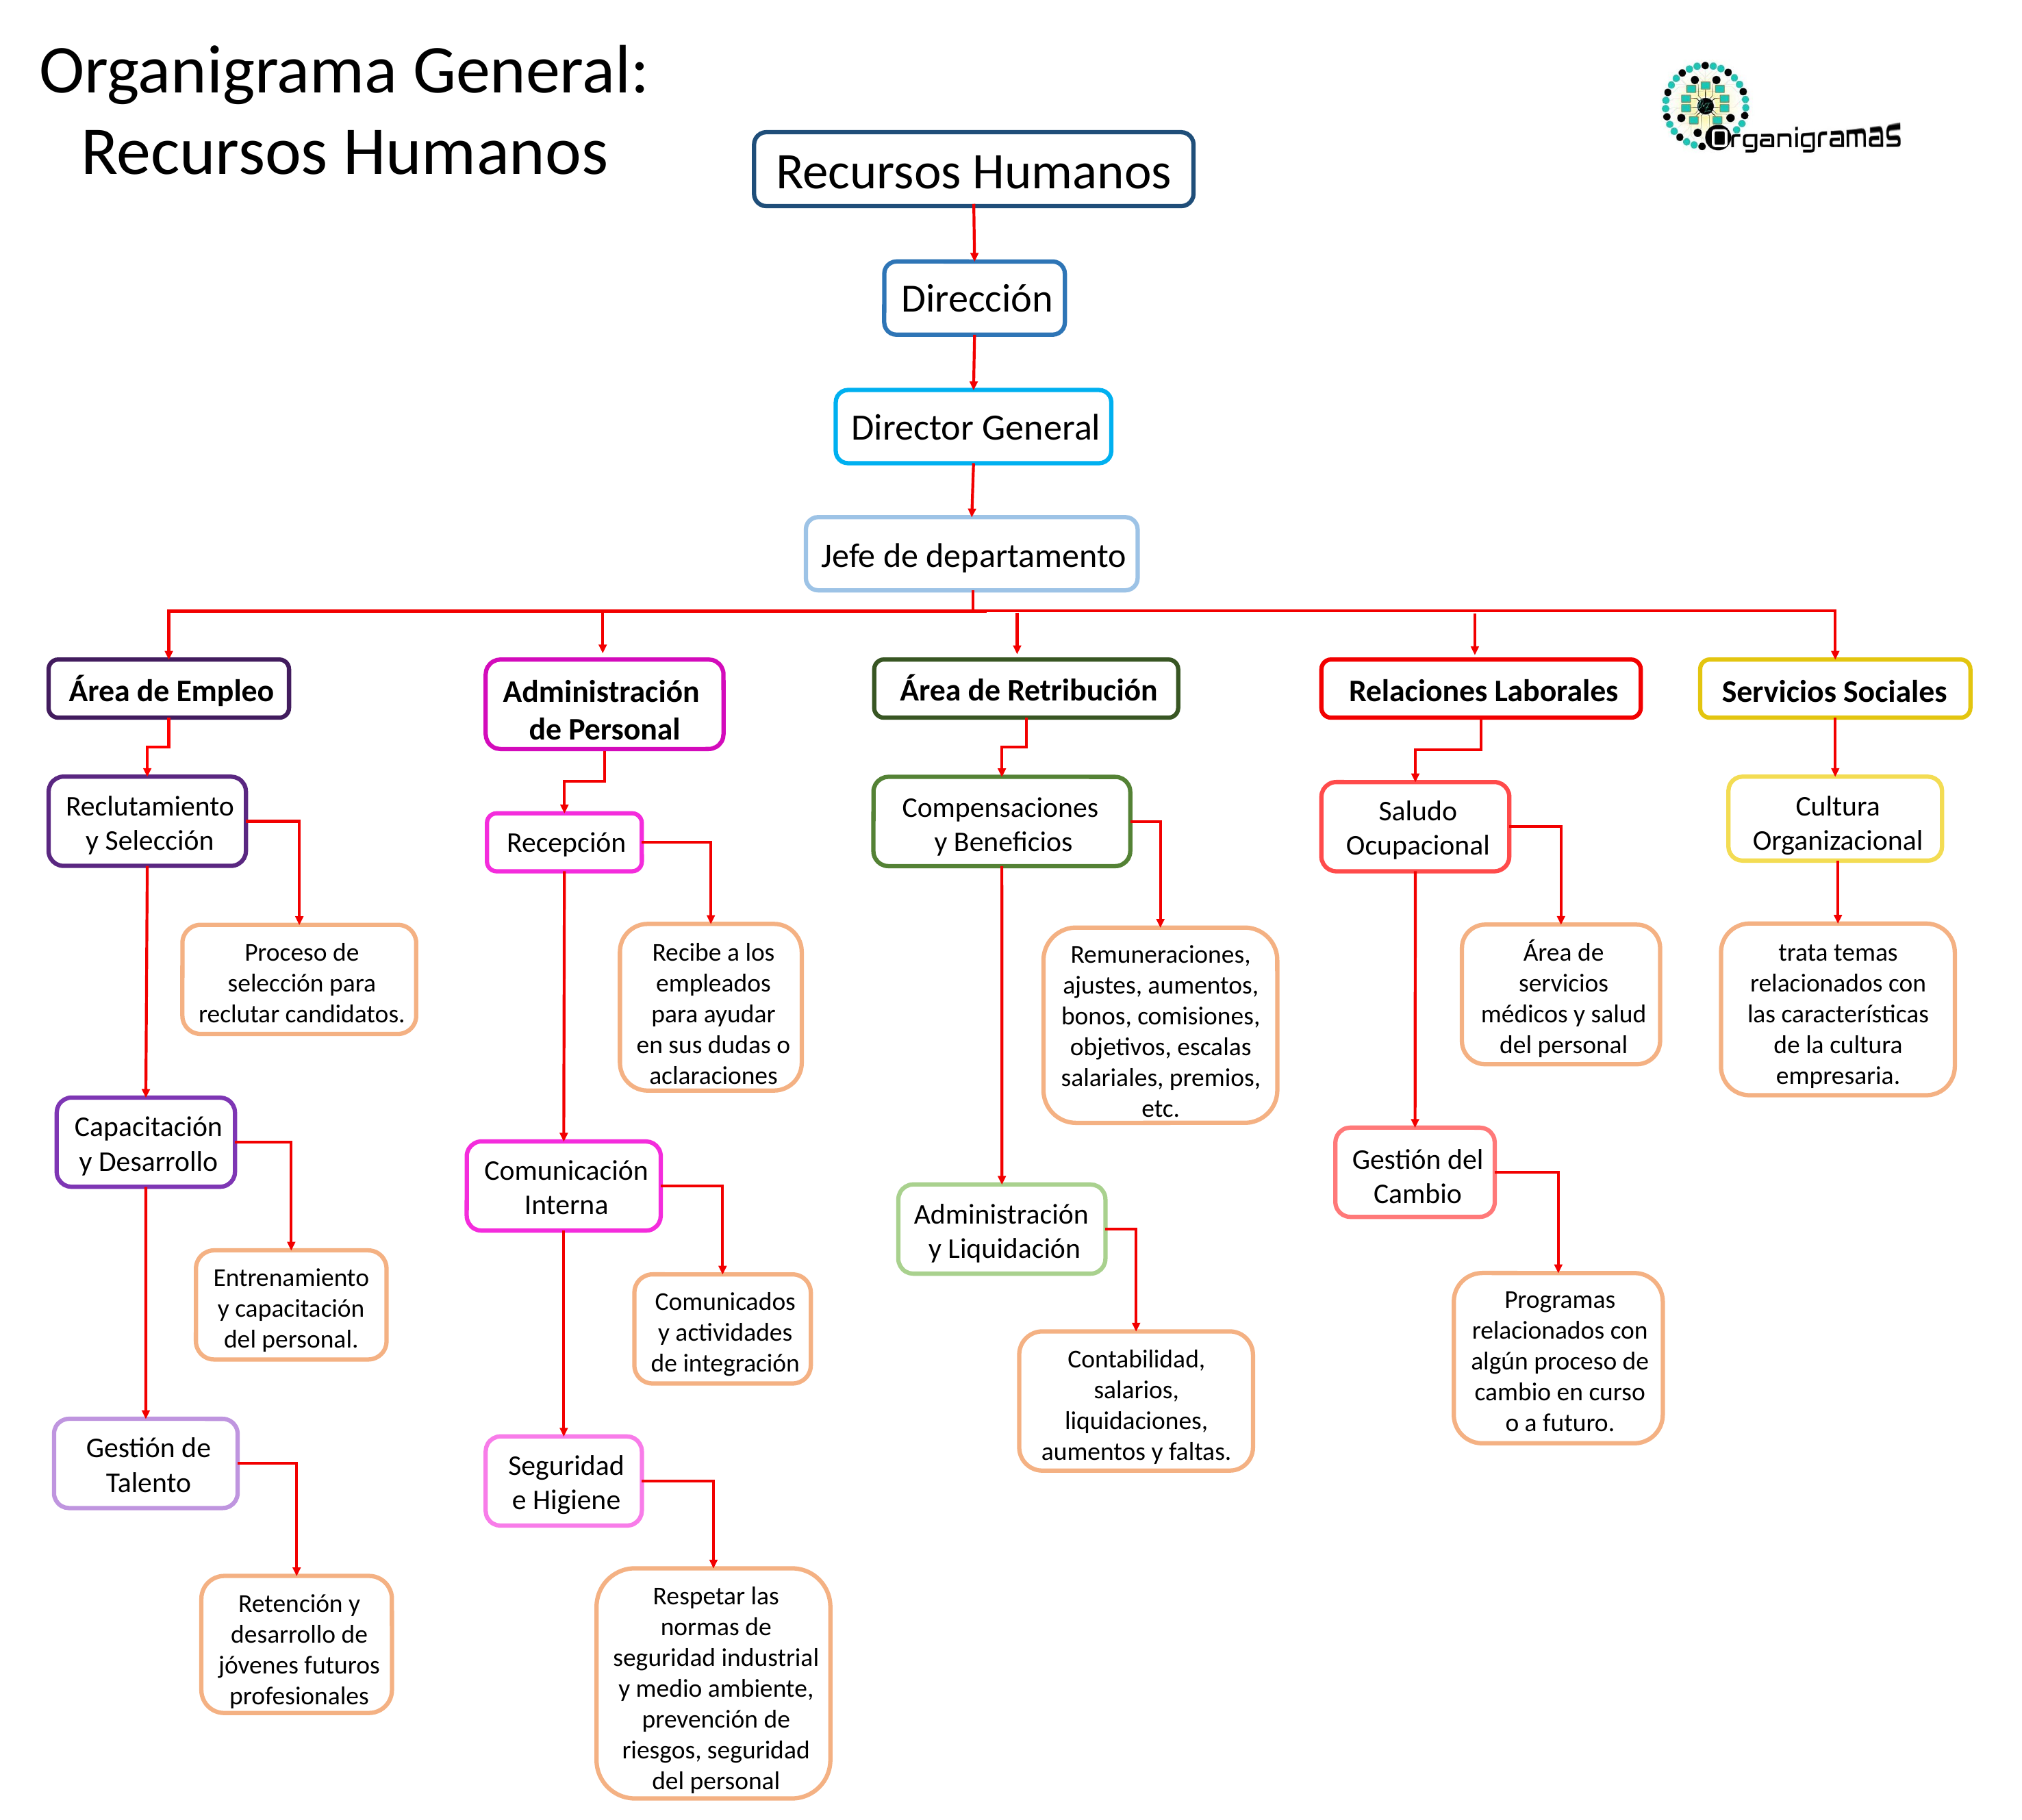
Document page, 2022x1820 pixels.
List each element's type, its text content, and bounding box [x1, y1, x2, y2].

text_box [1660, 1288, 1664, 1428]
text_box Organigrama General: Recursos Humanos [24, 18, 665, 194]
text_box Relaciones Laborales [1326, 665, 1641, 713]
text_box Área de servicios médicos y salud del personal [1467, 930, 1660, 1063]
picture [1660, 60, 1902, 155]
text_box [984, 735, 1044, 760]
text_box [47, 776, 244, 867]
text_box [897, 1183, 1103, 1275]
text_box Recepción [491, 818, 642, 863]
text_box Programas relacionados con algún proceso de cambio en curso o a futuro. [1460, 1277, 1660, 1442]
text_box [47, 659, 289, 719]
text_box [1018, 1339, 1024, 1463]
text_box [1699, 659, 1971, 719]
text_box [614, 1567, 813, 1573]
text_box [237, 1463, 297, 1576]
text_box Recibe a los empleados para ayudar en sus dudas o aclaraciones [625, 930, 802, 1094]
text_box Director General [841, 398, 1111, 453]
text_box Retención y desarrollo de jóvenes futuros profesionales [206, 1581, 392, 1715]
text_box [1105, 1228, 1137, 1332]
text_box Reclutamiento y Selección [53, 782, 247, 861]
text_box [873, 660, 1178, 719]
text_box Seguridad e Higiene [491, 1441, 642, 1521]
text_box [883, 260, 1065, 336]
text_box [1415, 717, 1481, 783]
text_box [1130, 821, 1161, 928]
text_box [596, 1586, 602, 1781]
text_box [554, 762, 616, 803]
text_box Cultura Organizacional [1734, 782, 1943, 861]
text_box [1335, 1126, 1494, 1218]
text_box [55, 1096, 232, 1188]
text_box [128, 736, 188, 758]
text_box Administración y Liquidación [903, 1190, 1106, 1269]
text_box [1466, 1272, 1650, 1277]
text_box Gestión del Cambio [1341, 1135, 1495, 1214]
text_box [987, 610, 1836, 660]
text_box [1453, 1282, 1460, 1434]
text_box [1320, 781, 1508, 872]
text_box [872, 776, 1131, 867]
text_box Capacitación y Desarrollo [62, 1102, 236, 1182]
text_box [485, 660, 724, 746]
text_box Entrenamiento y capacitación del personal. [201, 1256, 381, 1358]
text_box Contabilidad, salarios, liquidaciones, aumentos y faltas. [1024, 1337, 1249, 1471]
text_box [629, 923, 792, 930]
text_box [246, 821, 300, 925]
text_box Jefe de departamento [811, 528, 1138, 579]
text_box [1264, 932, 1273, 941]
text_box [1469, 924, 1653, 930]
text_box [1728, 776, 1940, 859]
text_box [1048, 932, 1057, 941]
text_box [181, 924, 412, 1030]
text_box [195, 1250, 388, 1356]
text_box [835, 389, 1113, 464]
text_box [642, 1480, 714, 1569]
text_box Dirección [889, 266, 1065, 325]
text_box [168, 611, 987, 660]
text_box [1320, 660, 1641, 719]
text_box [660, 1186, 723, 1275]
text_box Servicios Sociales [1705, 666, 1964, 714]
text_box [619, 934, 625, 1080]
text_box [1720, 934, 1726, 1085]
text_box Área de Retribución [879, 663, 1178, 712]
text_box [1249, 1340, 1254, 1462]
text_box Proceso de selección para reclutar candidatos. [188, 930, 416, 1033]
text_box [466, 1140, 658, 1232]
text_box [53, 1418, 235, 1509]
text_box [976, 204, 1189, 207]
text_box trata temas relacionados con las características de la cultura empresaria. [1726, 930, 1950, 1095]
text_box Remuneraciones, ajustes, aumentos, bonos, comisiones, objetivos, escalas salariales, premios, etc. [1048, 1109, 1273, 1127]
text_box [758, 204, 972, 207]
text_box [486, 812, 642, 872]
text_box [201, 1584, 206, 1706]
text_box Gestión de Talento [59, 1424, 238, 1503]
text_box [1730, 922, 1945, 930]
text_box [1042, 926, 1278, 1124]
text_box Saludo Ocupacional [1326, 787, 1510, 865]
text_box [633, 1274, 807, 1379]
text_box [208, 1575, 385, 1581]
text_box [1461, 933, 1467, 1057]
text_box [1509, 826, 1561, 925]
text_box Administración de Personal [491, 666, 719, 752]
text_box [235, 1142, 292, 1251]
text_box Respetar las normas de seguridad industrial y medio ambiente, prevención de riesgos, seguridad del personal [602, 1573, 831, 1800]
text_box Recursos Humanos [754, 131, 1194, 204]
text_box [1026, 1330, 1246, 1337]
text_box [805, 516, 1139, 592]
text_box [642, 842, 711, 924]
text_box Comunicación Interna [472, 1146, 661, 1226]
text_box [1950, 935, 1956, 1084]
text_box Comunicados y actividades de integración [640, 1280, 811, 1382]
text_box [1495, 1172, 1558, 1274]
text_box [485, 1435, 639, 1527]
text_box Área de Empleo [53, 665, 290, 713]
